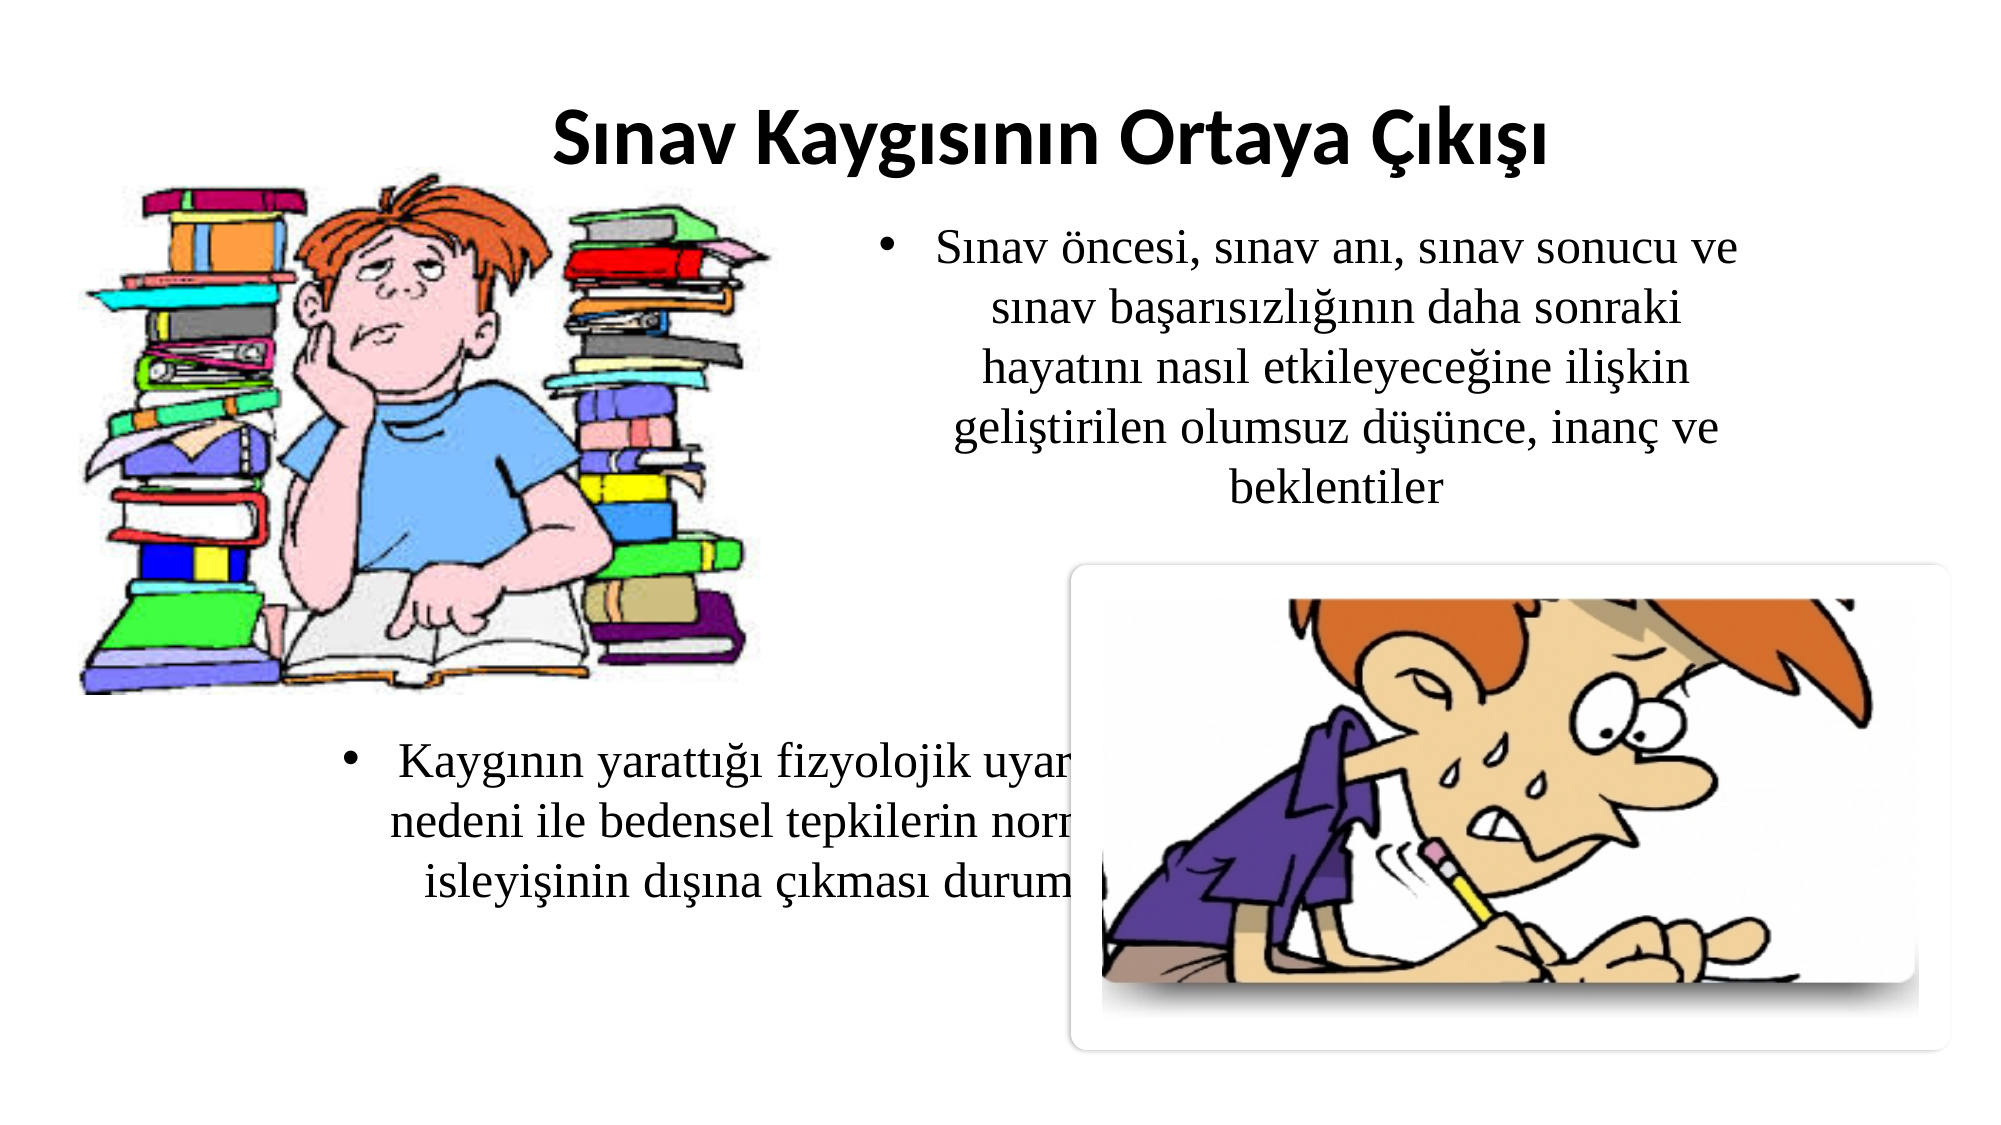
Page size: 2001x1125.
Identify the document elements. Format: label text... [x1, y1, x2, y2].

picture [1101, 596, 1920, 1019]
list Sınav öncesi, sınav anı, sınav sonucu ve sınav başarısızlığının daha sonraki hayatını nasıl etkileyeceğine ilişkin geliştirilen olumsuz düşünce, inanç ve beklentiler [850, 205, 1767, 719]
title Sınav Kaygısının Ortaya Çıkışı [151, 37, 1952, 226]
list Kaygının yarattığı fizyolojik uyarım nedeni ile bedensel tepkilerin normal isleyişinin dışına çıkması durumu [292, 719, 1177, 1125]
picture [77, 166, 778, 695]
